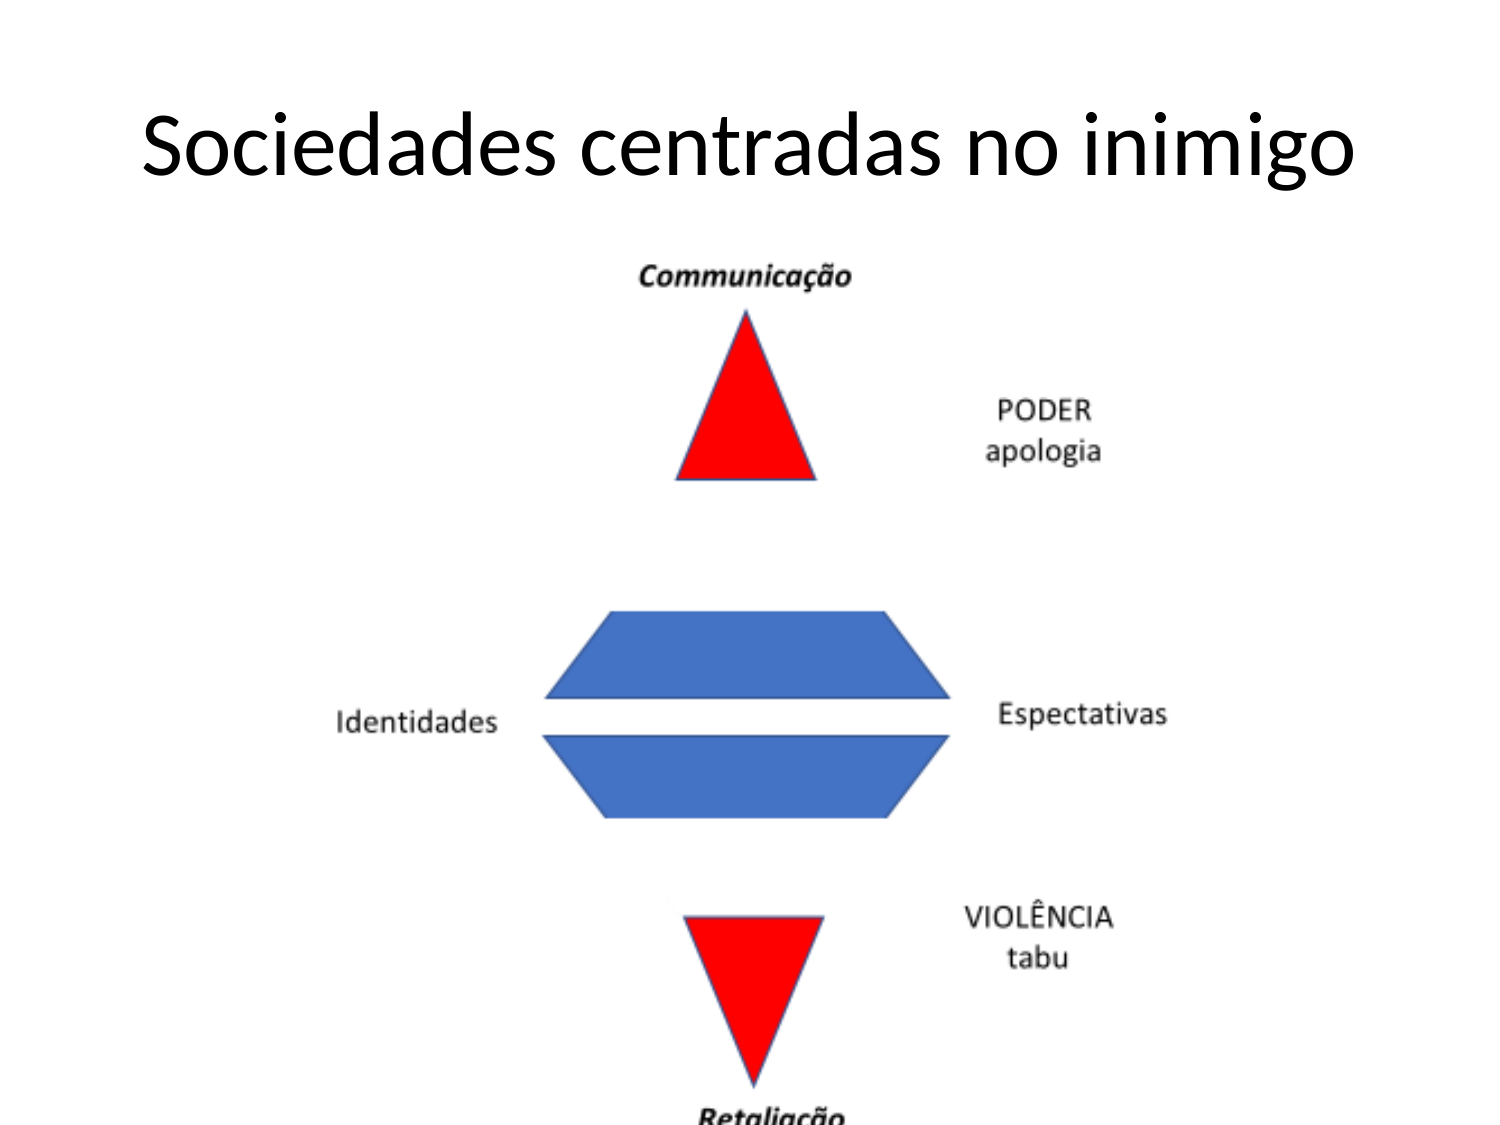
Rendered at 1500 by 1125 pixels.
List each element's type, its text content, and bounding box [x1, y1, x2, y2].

title Sociedades centradas no inimigo [75, 45, 1425, 233]
picture [316, 236, 1184, 1125]
